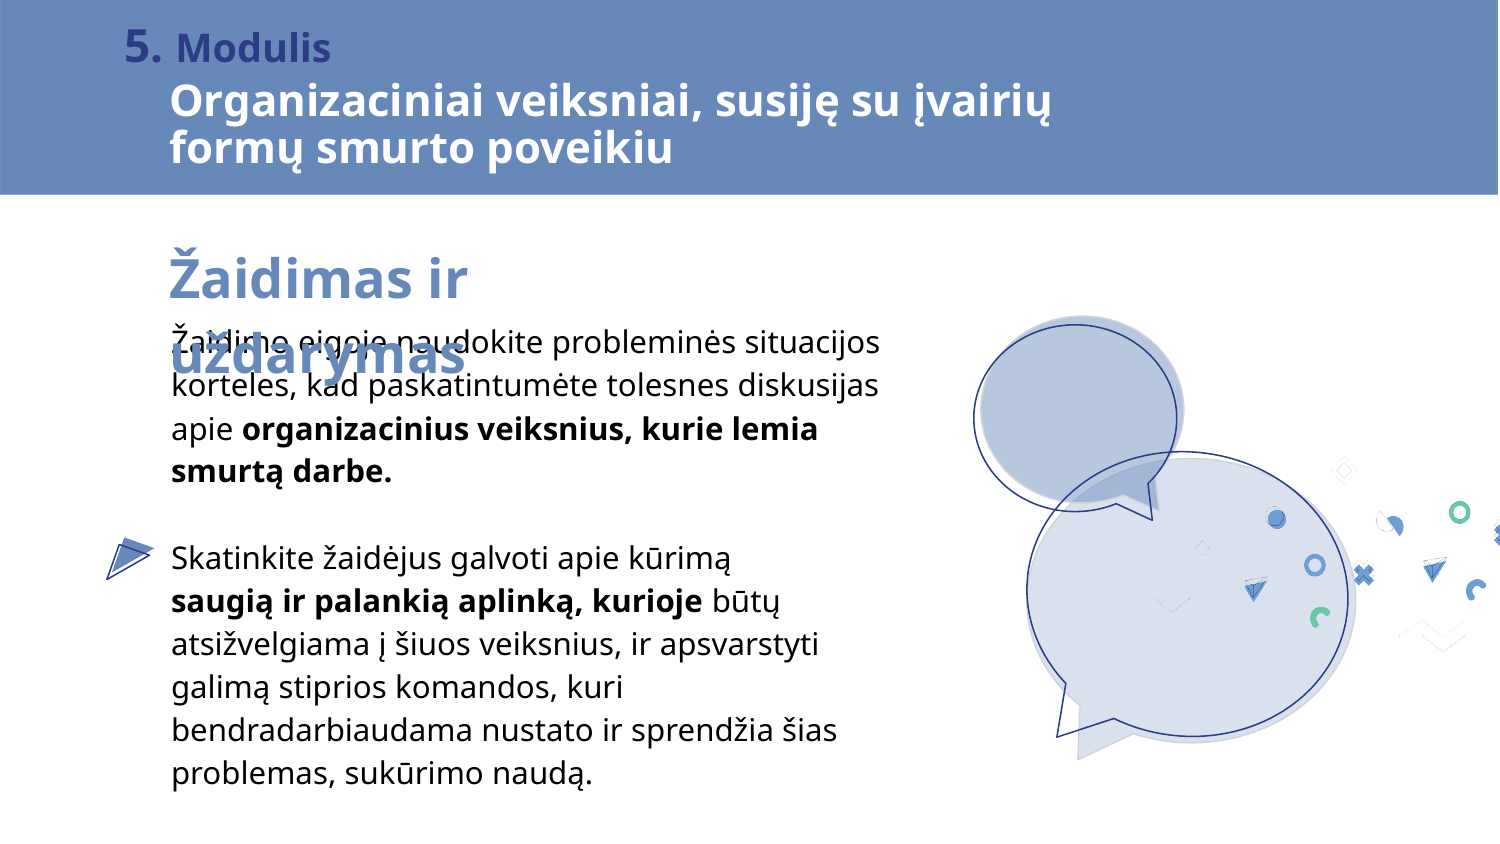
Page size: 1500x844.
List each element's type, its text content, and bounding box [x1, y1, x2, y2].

text_box [1026, 595, 1065, 691]
text_box [1077, 661, 1341, 760]
text_box [973, 324, 1177, 510]
text_box [1026, 460, 1332, 738]
text_box Žaidimo eigoje naudokite probleminės situacijos korteles, kad paskatintumėte tolesnes diskusijas apie organizacinius veiksnius, kurie lemia smurtą darbe. Skatinkite žaidėjus galvoti apie kūrimą saugią ir palankią aplinką, kurioje būtų atsižvelgiama į šiuos veiksnius, ir apsvarstyti galimą stiprios komandos, kuri bendradarbiaudama nustato ir sprendžia šias problemas, sukūrimo naudą. [134, 302, 912, 806]
picture [1131, 455, 1500, 652]
text_box [1000, 316, 1184, 451]
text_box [106, 537, 155, 591]
text_box Žaidimas ir uždarymas [154, 220, 709, 400]
picture [0, 0, 1500, 196]
